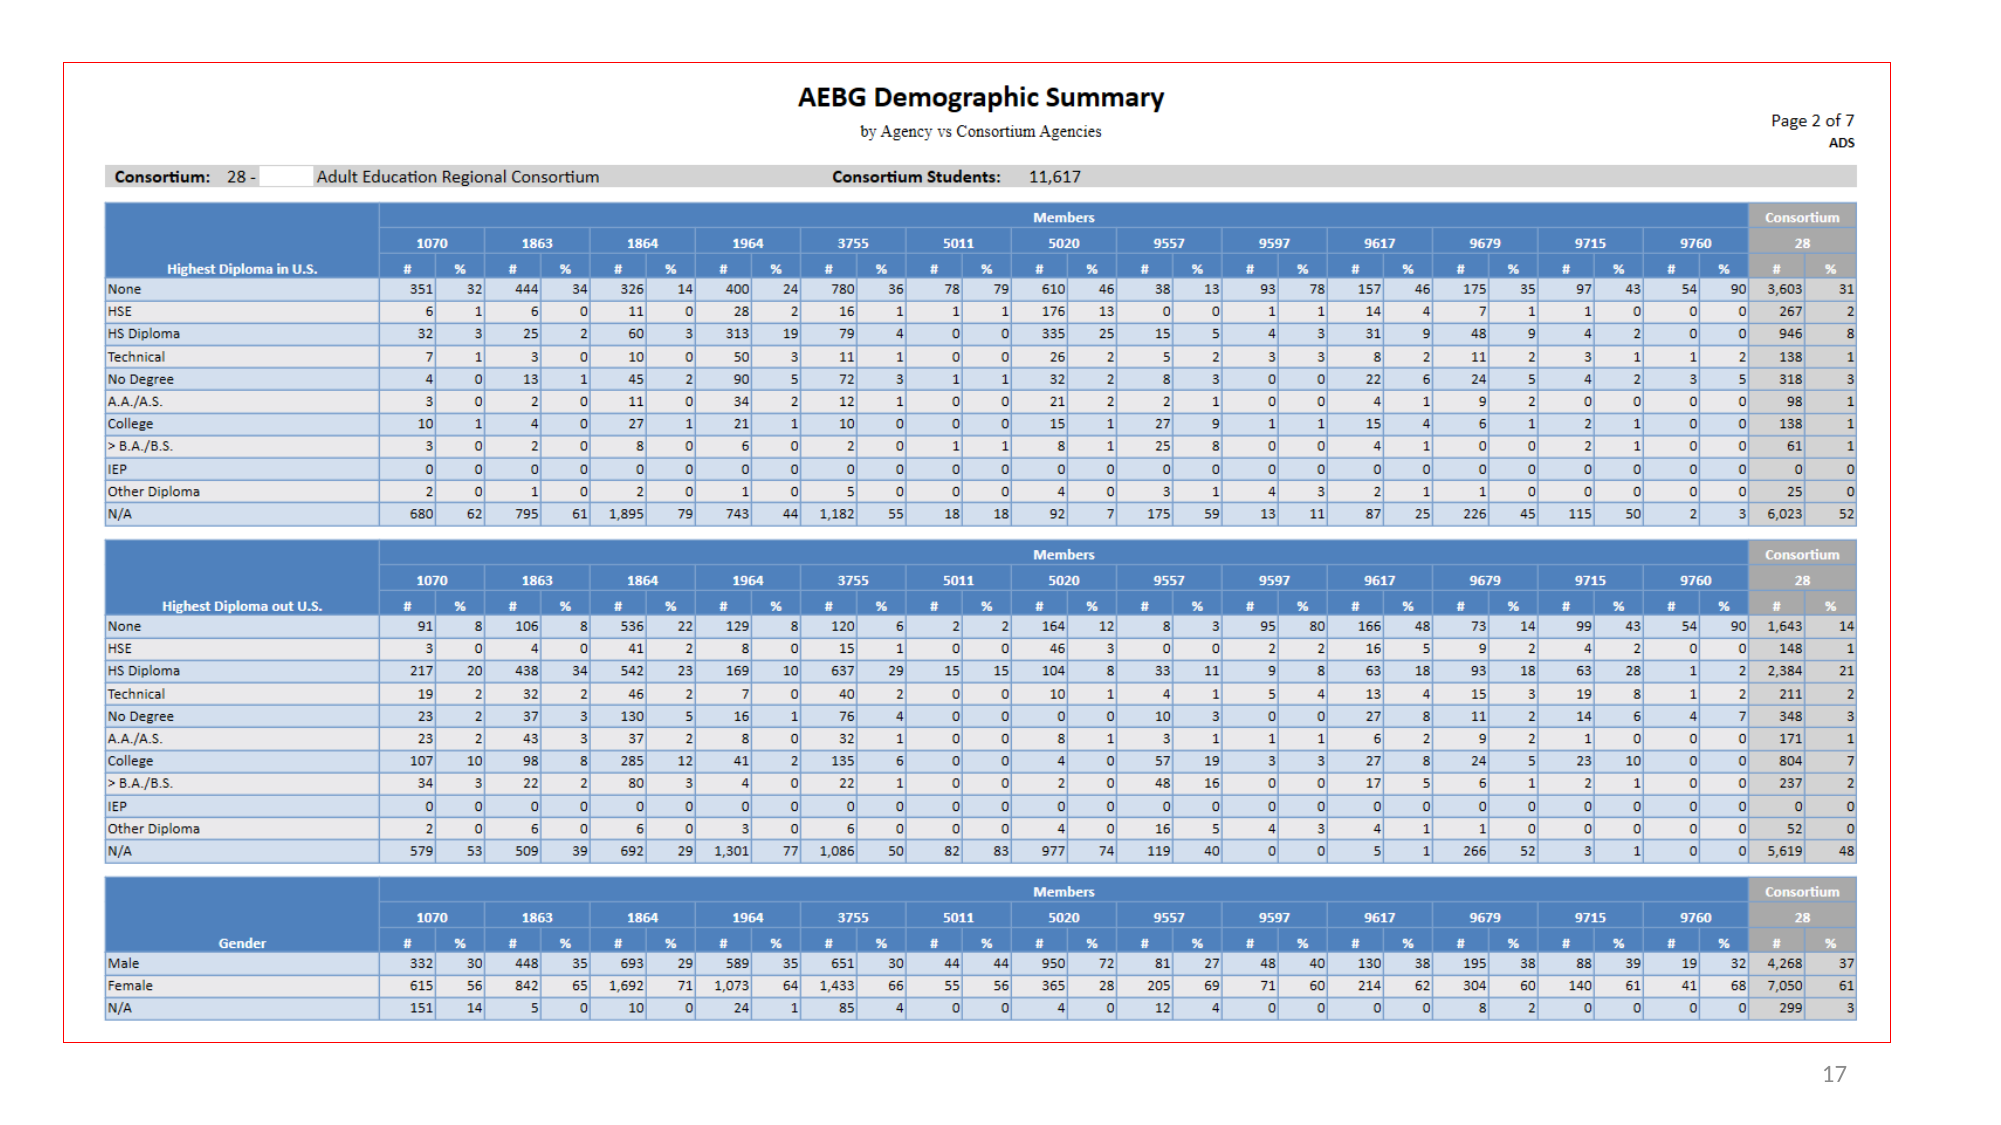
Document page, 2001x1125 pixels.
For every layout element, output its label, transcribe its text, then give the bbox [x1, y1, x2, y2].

picture [63, 62, 1890, 1043]
slide_number 17 [1412, 1043, 1863, 1103]
